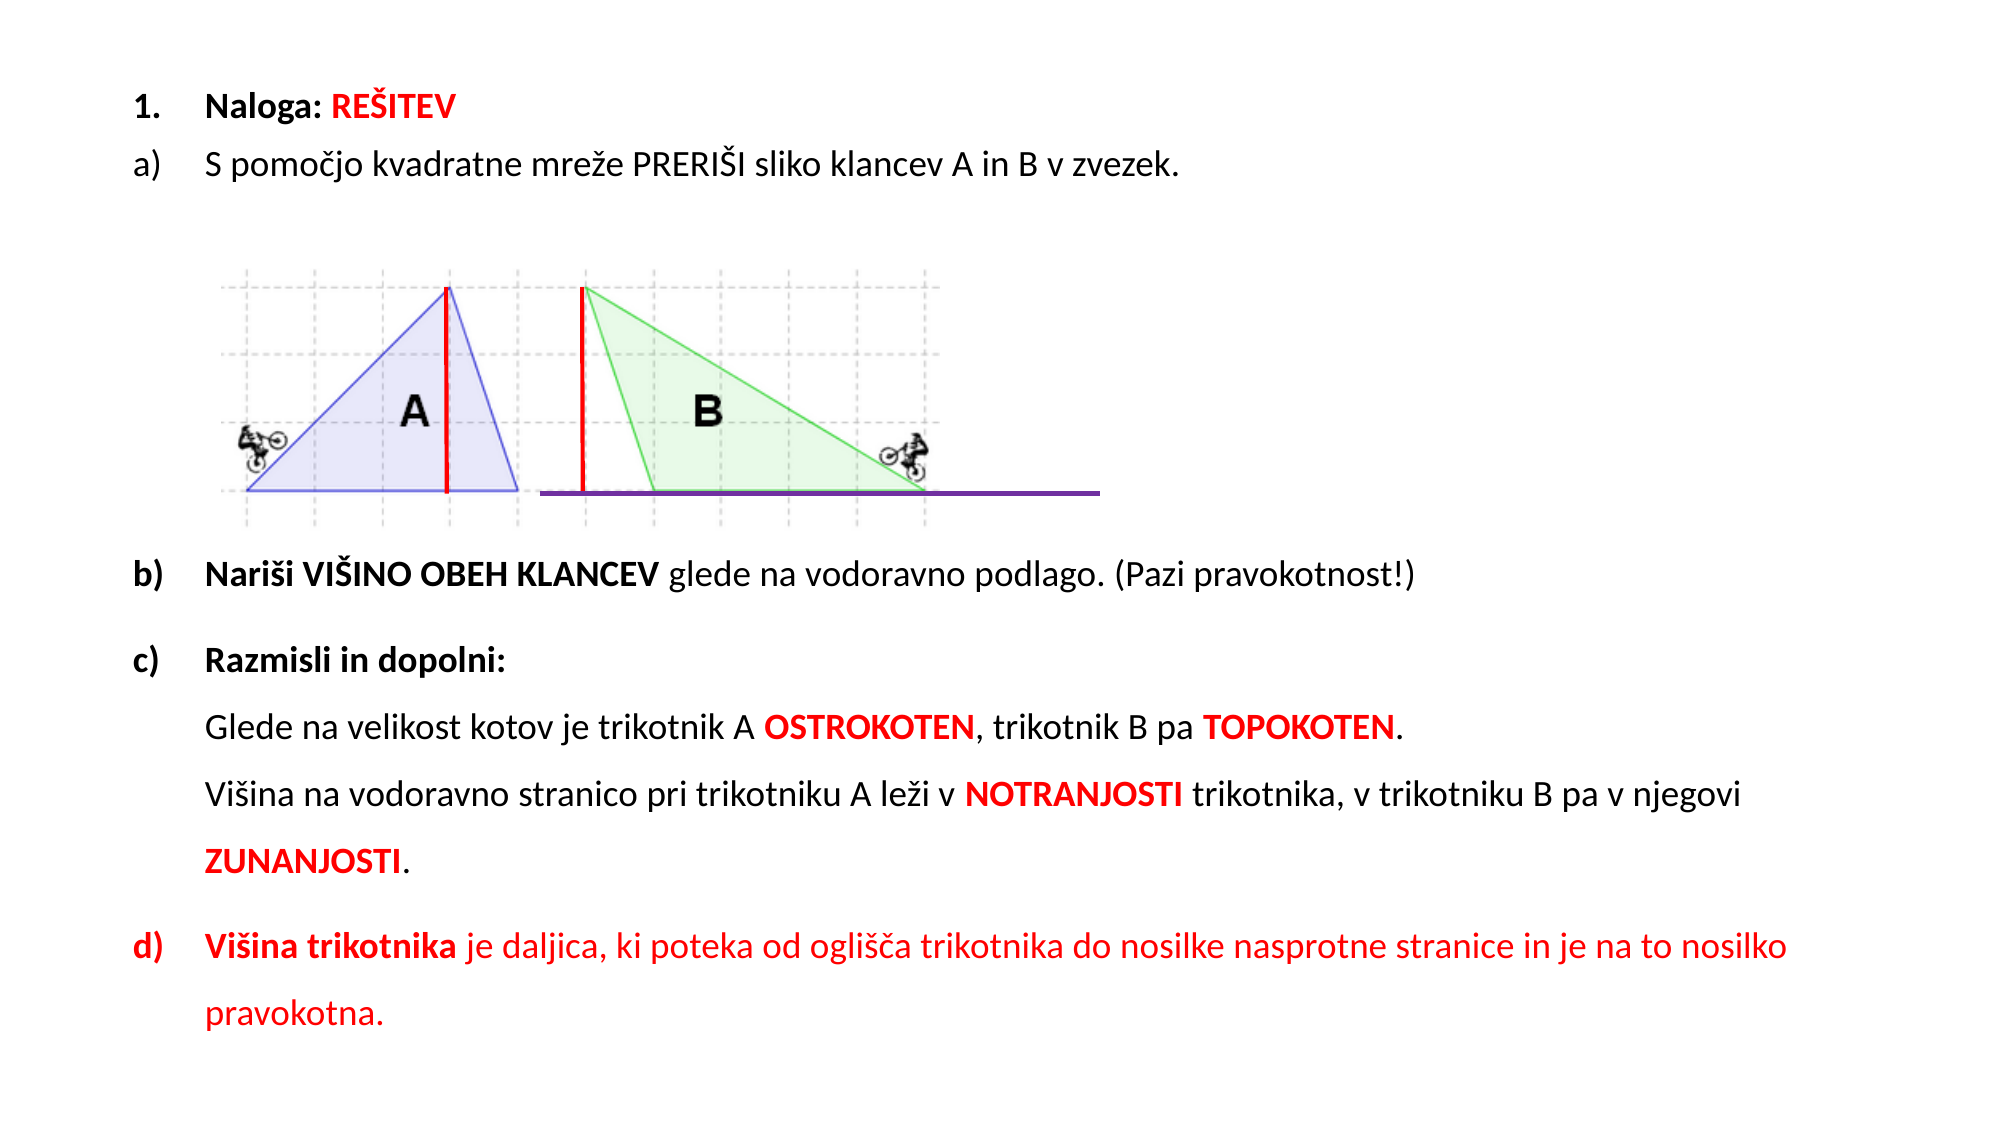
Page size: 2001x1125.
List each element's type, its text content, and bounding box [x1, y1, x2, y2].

list Naloga: REŠITEV S pomočjo kvadratne mreže PRERIŠI sliko klancev A in B v zvezek. Nariši VIŠINO OBEH KLANCEV glede na vodoravno podlago. (Pazi pravokotnost!) Razmisli in dopolni: Glede na velikost kotov je trikotnik A OSTROKOTEN, trikotnik B pa TOPOKOTEN. Višina na vodoravno stranico pri trikotniku A leži v NOTRANJOSTI trikotnika, v trikotniku B pa v njegovi ZUNANJOSTI. Višina trikotnika je daljica, ki poteka od oglišča trikotnika do nosilke nasprotne stranice in je na to nosilko pravokotna. [117, 78, 1843, 1049]
picture [221, 268, 940, 531]
